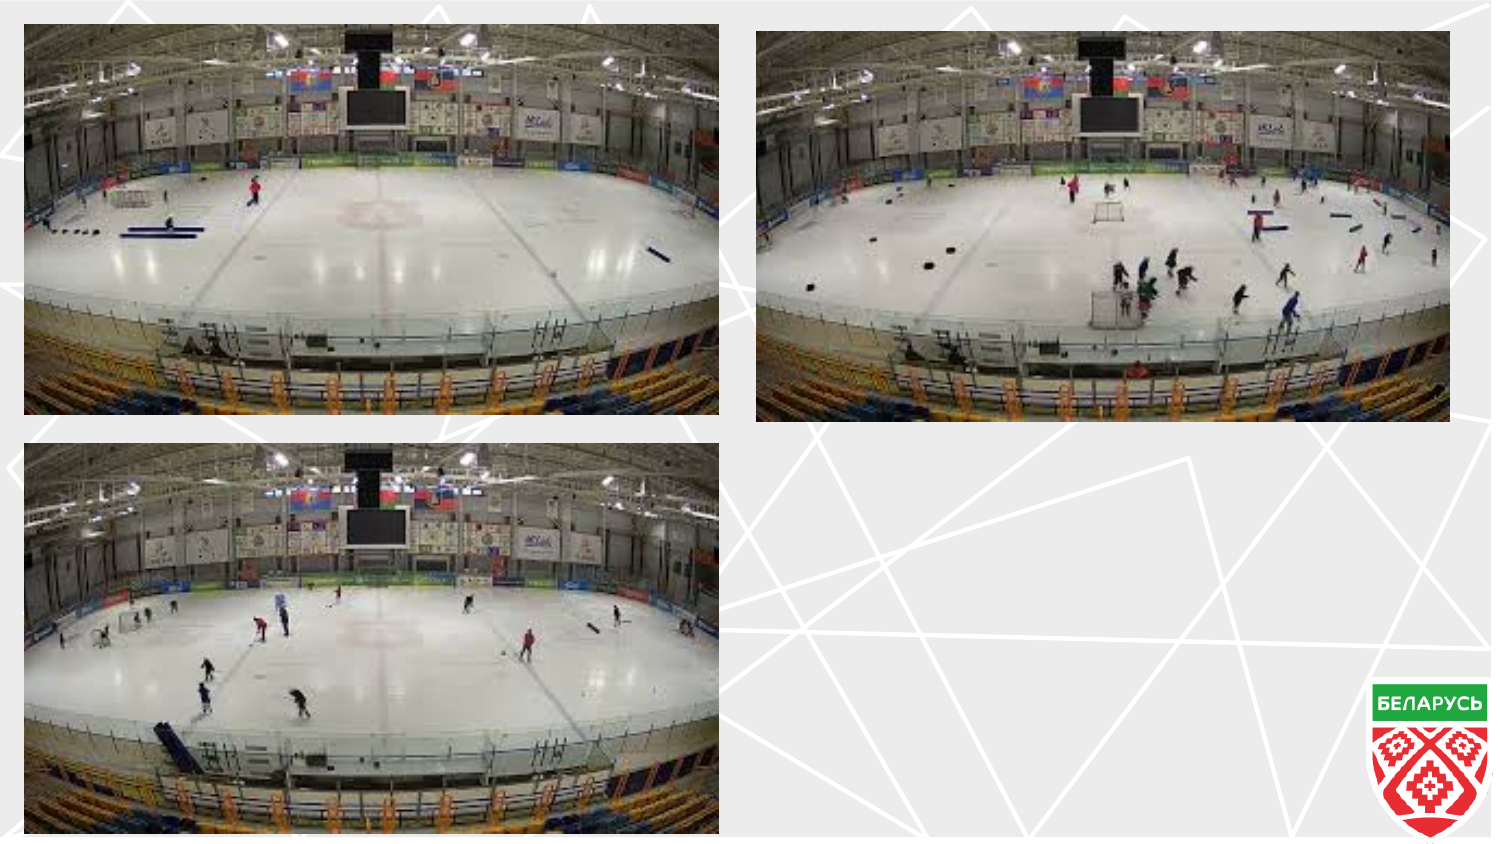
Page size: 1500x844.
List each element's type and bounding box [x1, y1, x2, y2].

picture [1366, 677, 1493, 844]
picture [755, 31, 1450, 423]
picture [24, 443, 719, 834]
picture [24, 24, 719, 416]
